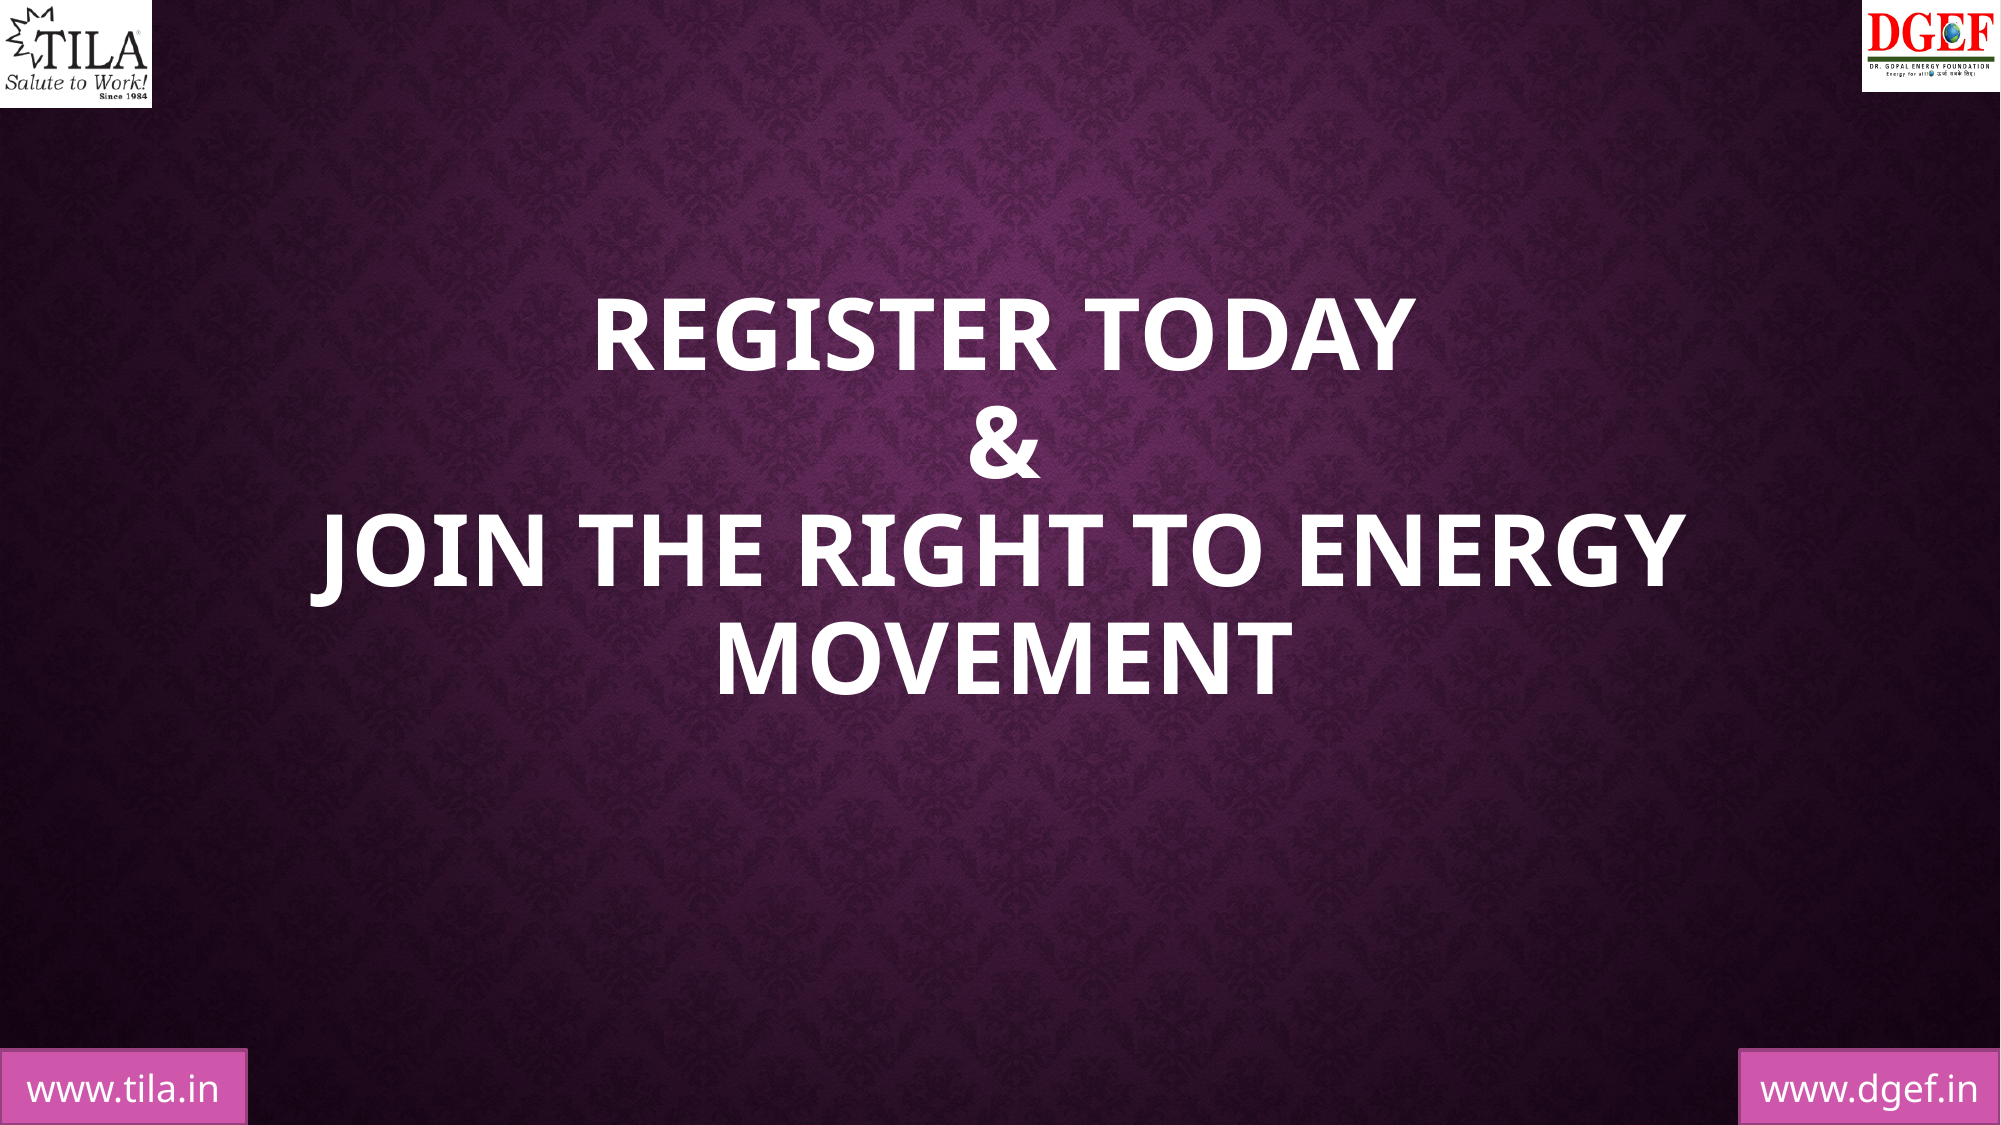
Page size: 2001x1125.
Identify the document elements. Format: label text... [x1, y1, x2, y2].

picture [0, 0, 153, 109]
title REGISTER TODAY & JOIN THE RIGHT TO ENERGY MOVEMENT [246, 200, 1761, 800]
text_box www.tila.in [0, 1048, 248, 1125]
text_box www.dgef.in [1738, 1048, 2000, 1125]
picture [1861, 0, 2000, 92]
